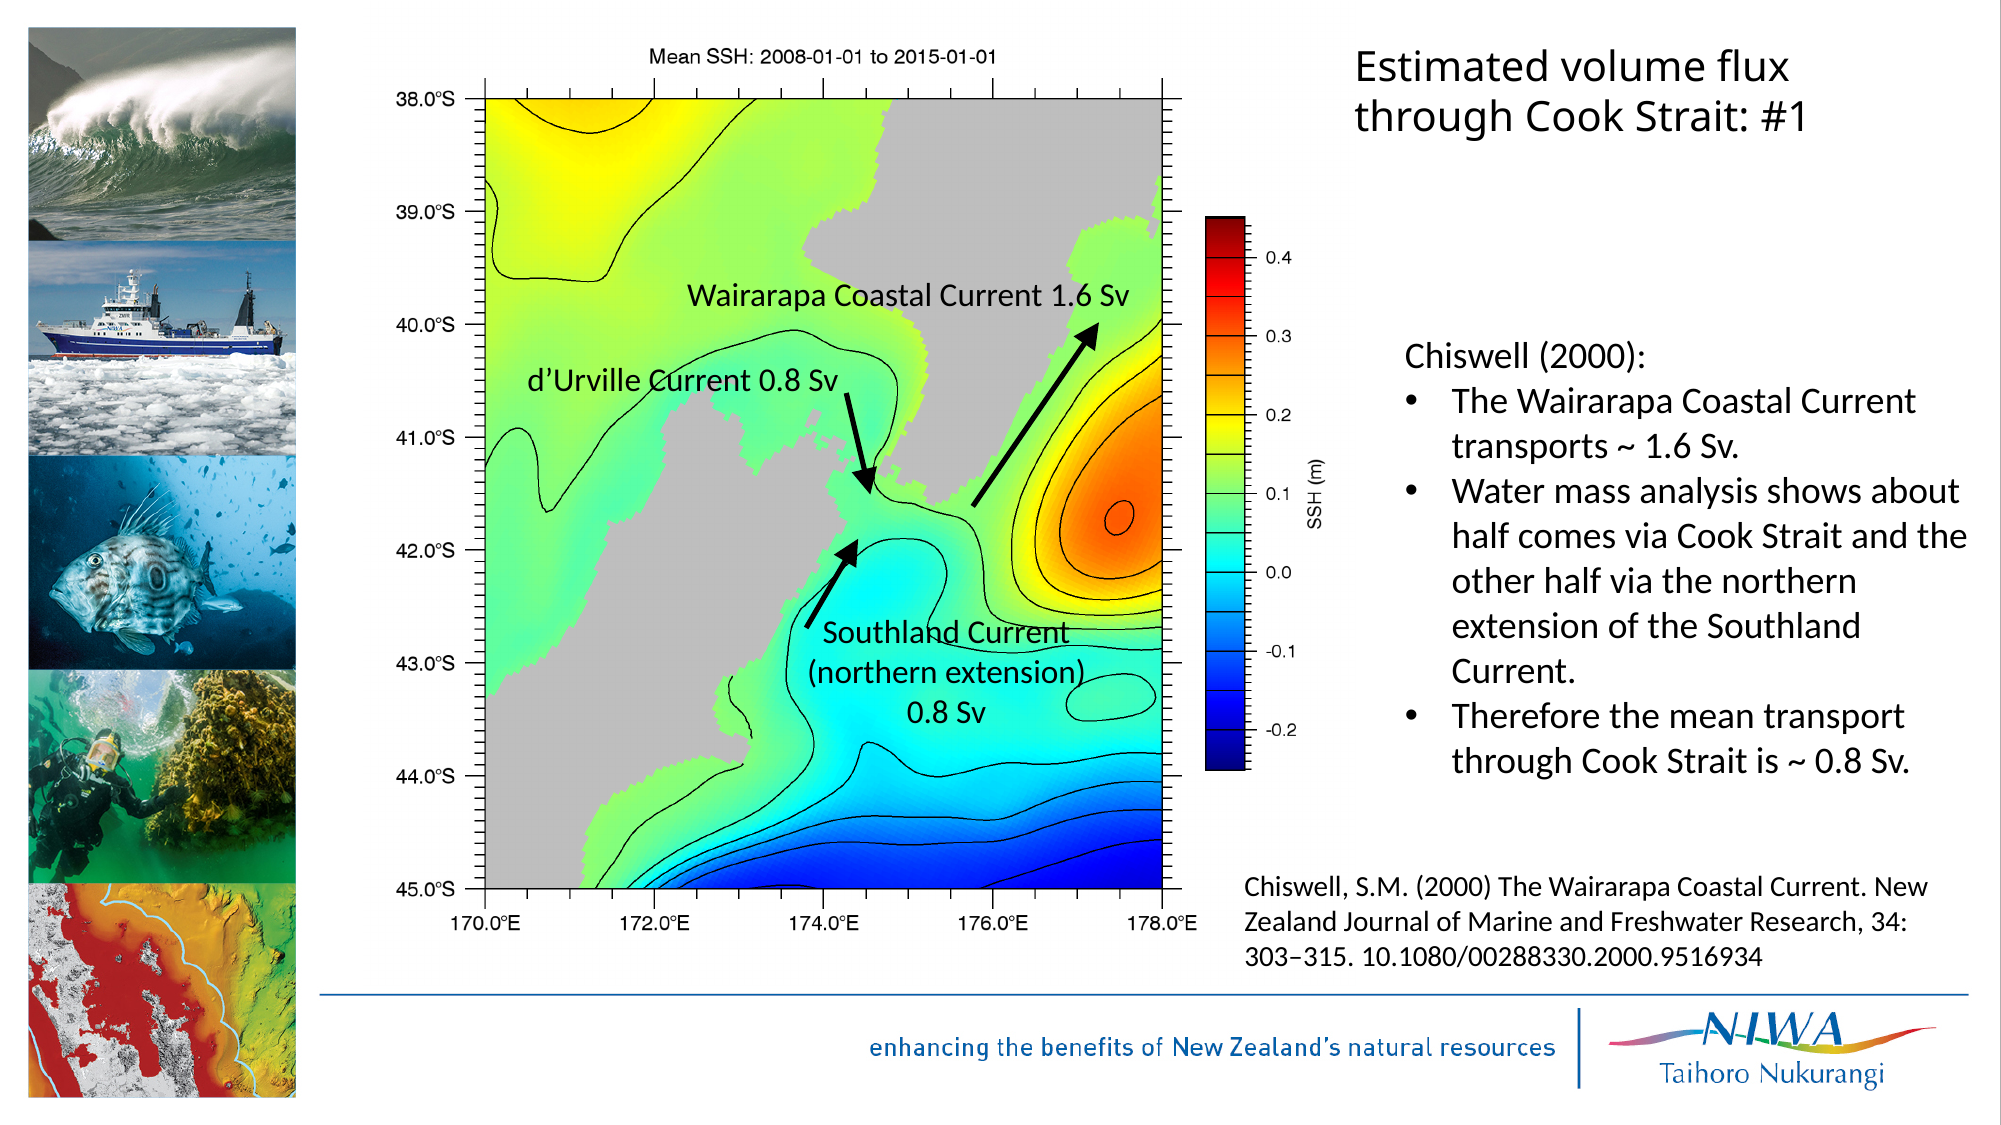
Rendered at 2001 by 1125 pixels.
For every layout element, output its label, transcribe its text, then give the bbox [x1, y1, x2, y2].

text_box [972, 322, 1099, 507]
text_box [846, 392, 871, 495]
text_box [806, 538, 859, 628]
text_box Estimated volume flux through Cook Strait: #1 [1356, 32, 1958, 148]
picture [0, 0, 2000, 1125]
text_box Chiswell (2000): The Wairarapa Coastal Current transports ~ 1.6 Sv. Water mass analysis shows about half comes via Cook Strait and the other half via the northern extension of the Southland Current. Therefore the mean transport through Cook Strait is ~ 0.8 Sv. [1390, 324, 1985, 834]
text_box Chiswell, S.M. (2000) The Wairarapa Coastal Current. New Zealand Journal of Marine and Freshwater Research, 34: 303–315. 10.1080/00288330.2000.9516934 [1356, 859, 1961, 980]
